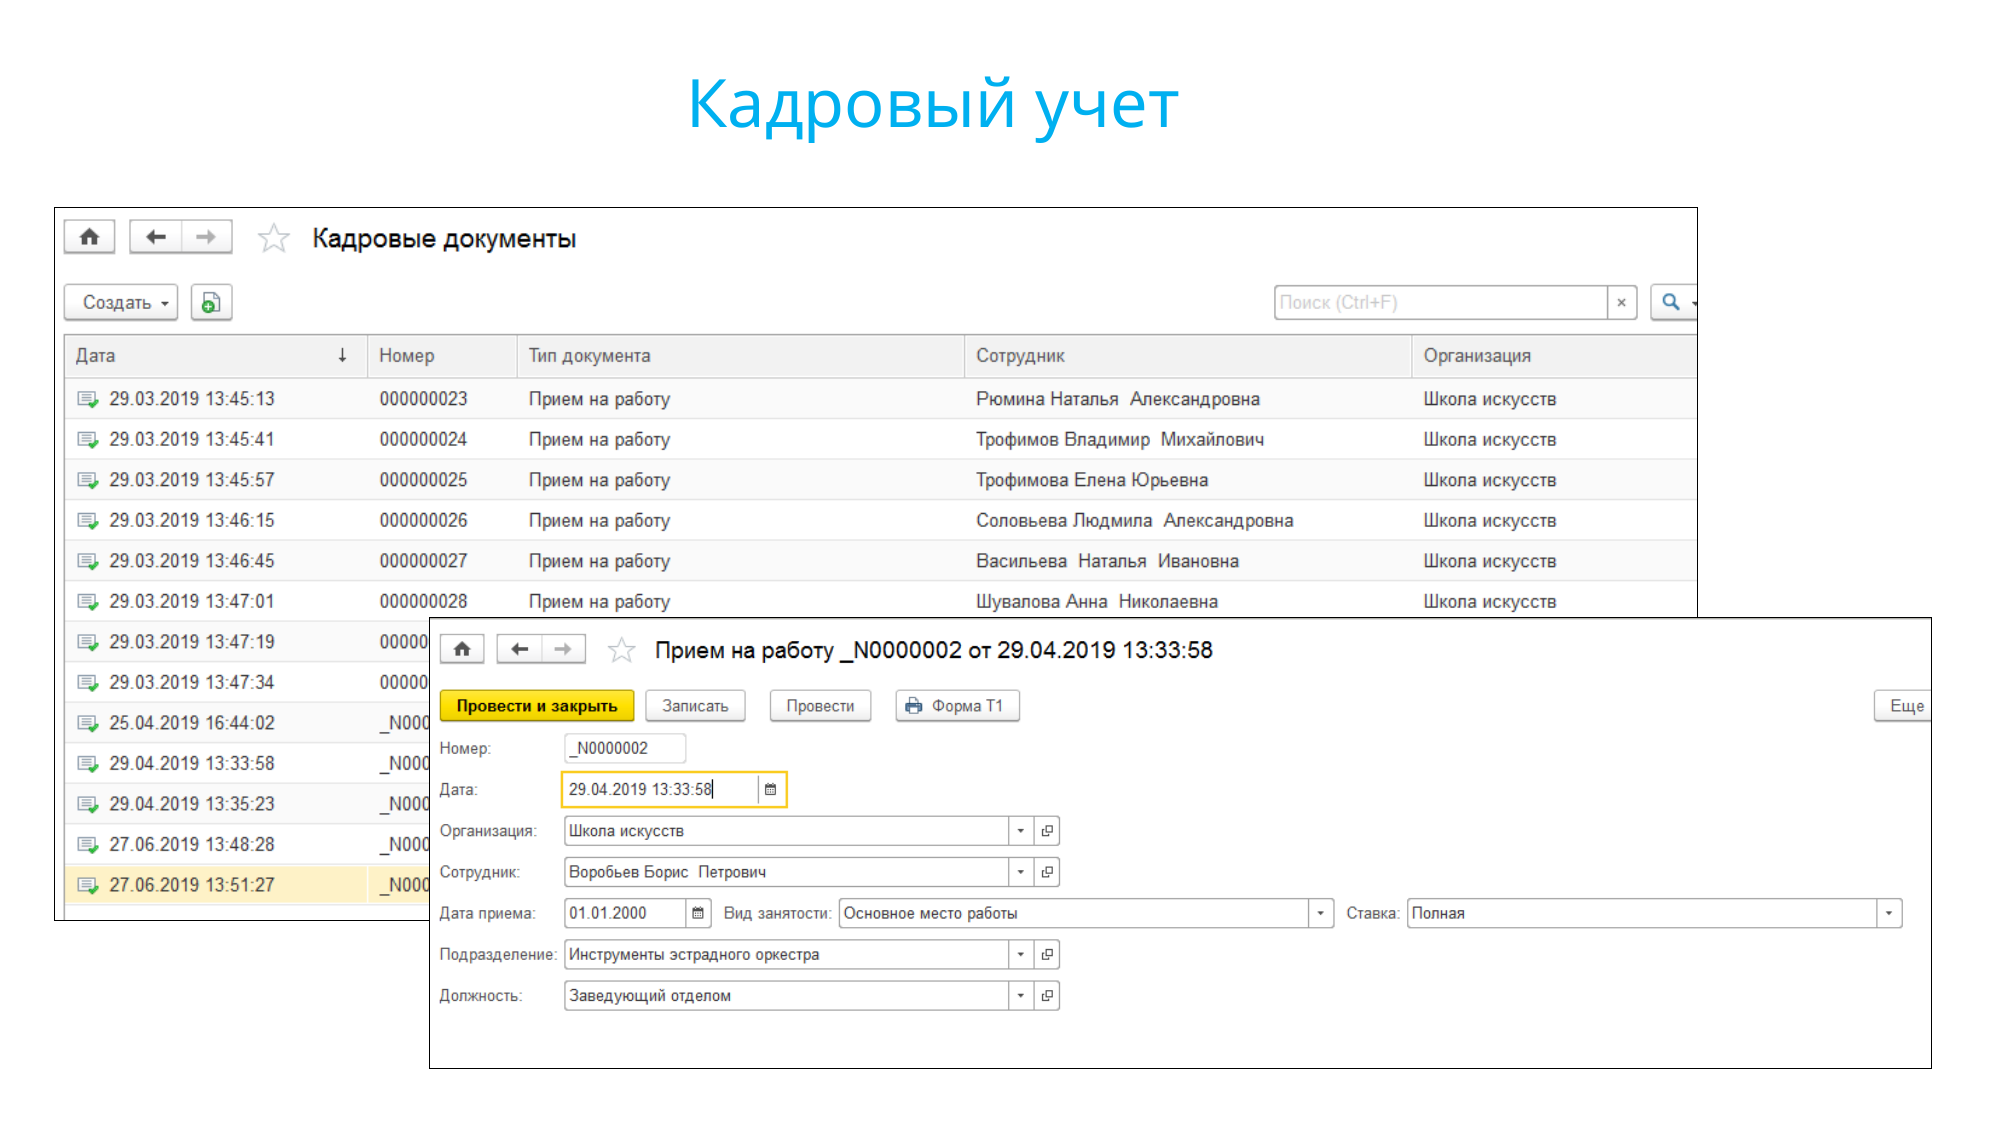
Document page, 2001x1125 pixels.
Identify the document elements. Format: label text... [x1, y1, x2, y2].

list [54, 207, 1698, 921]
text_box Кадровый учет [59, 53, 1808, 149]
picture [429, 617, 1932, 1069]
